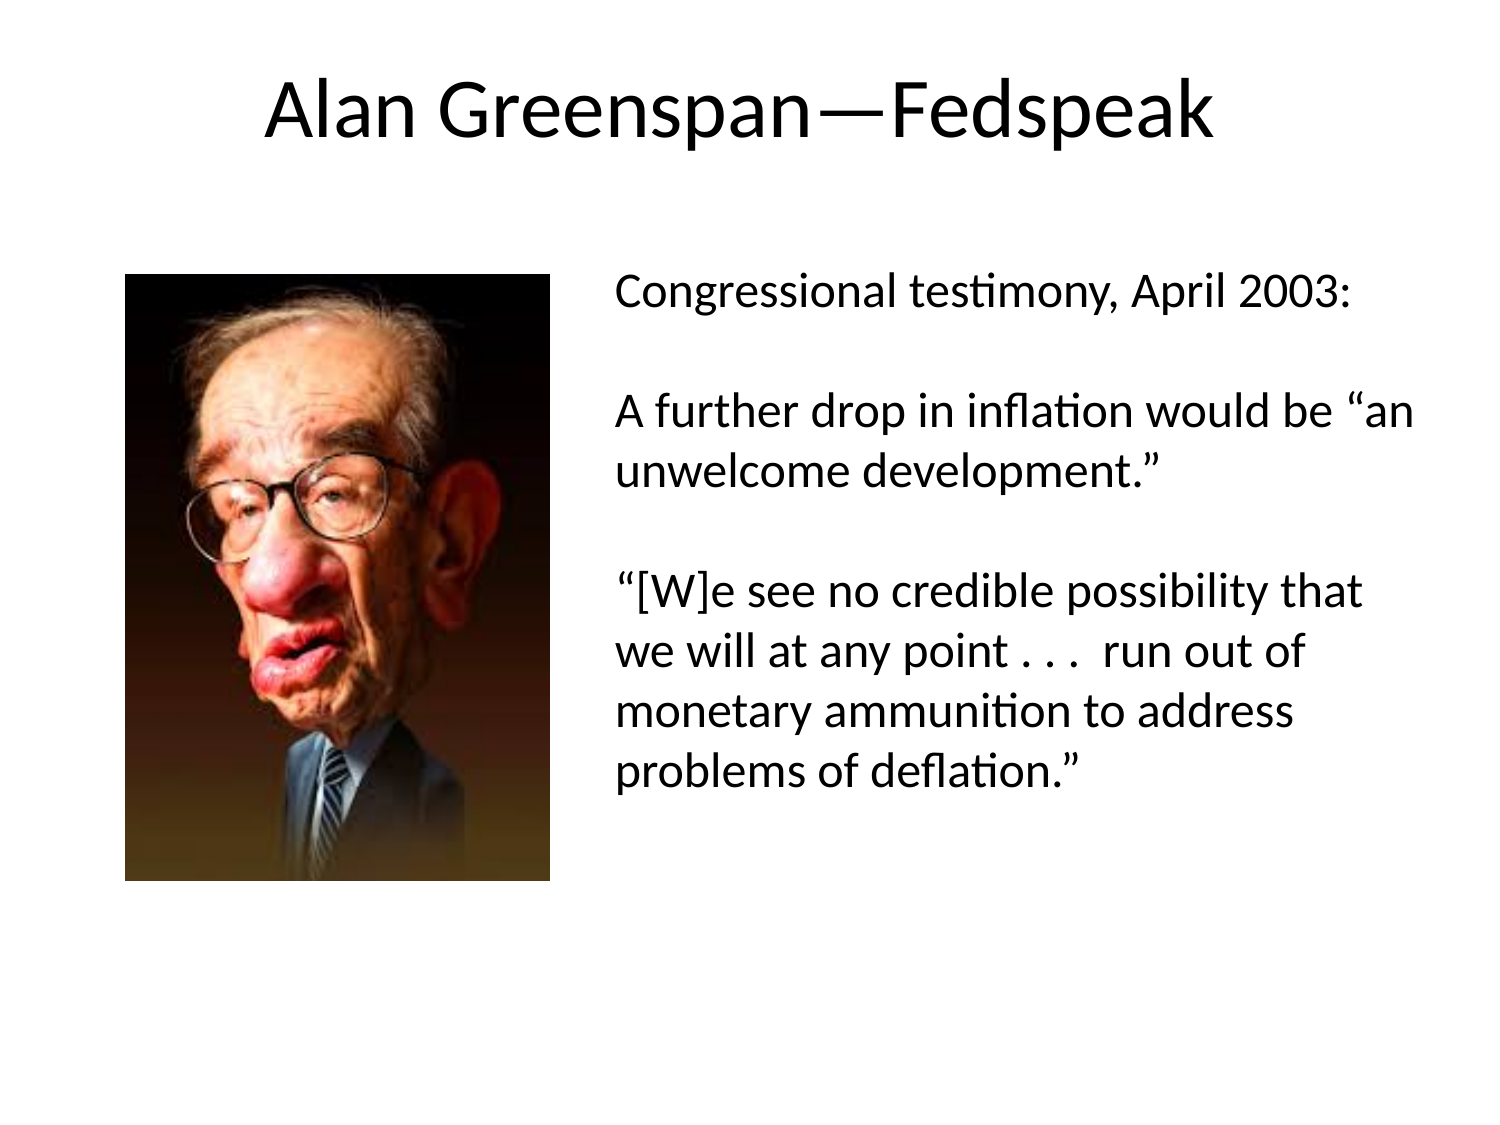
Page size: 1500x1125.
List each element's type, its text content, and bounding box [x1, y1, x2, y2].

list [124, 274, 551, 881]
title Alan Greenspan—Fedspeak [75, 45, 1425, 163]
text_box Congressional testimony, April 2003: A further drop in inflation would be “an unwelcome development.” “[W]e see no credible possibility that we will at any point . . . run out of monetary ammunition to address problems of deflation.” [599, 249, 1438, 805]
